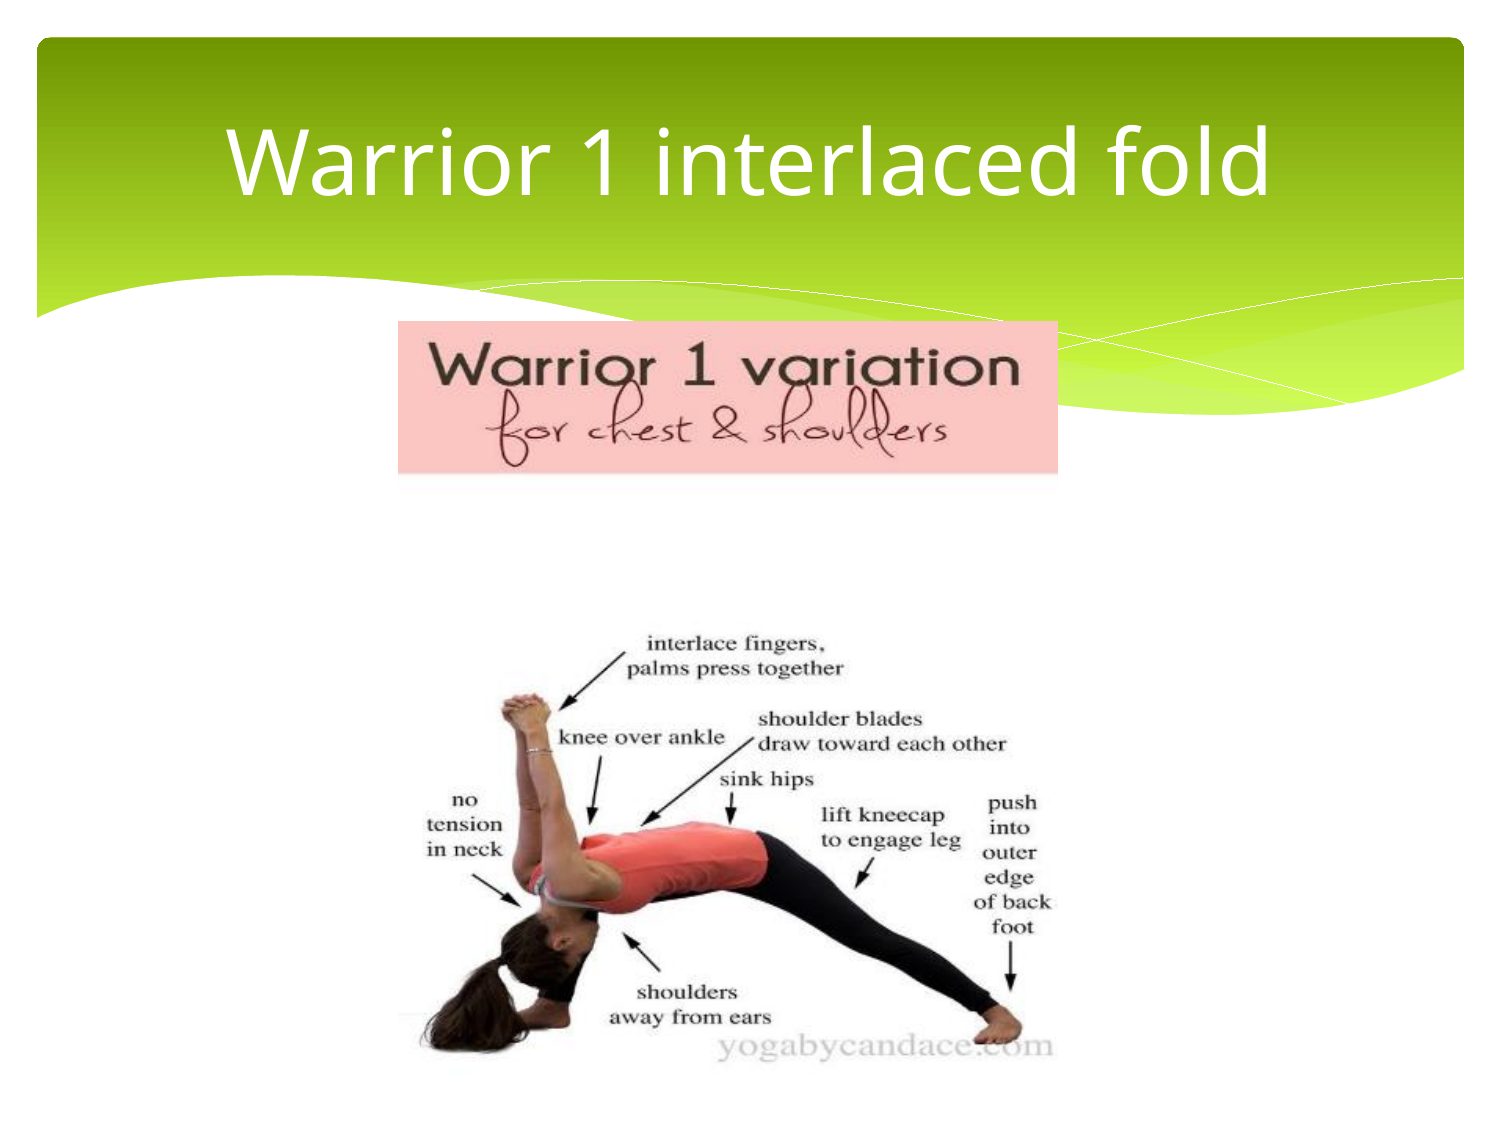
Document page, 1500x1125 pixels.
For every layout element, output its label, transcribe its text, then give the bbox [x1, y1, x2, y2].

title Warrior 1 interlaced fold [75, 55, 1425, 261]
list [398, 321, 1059, 1098]
